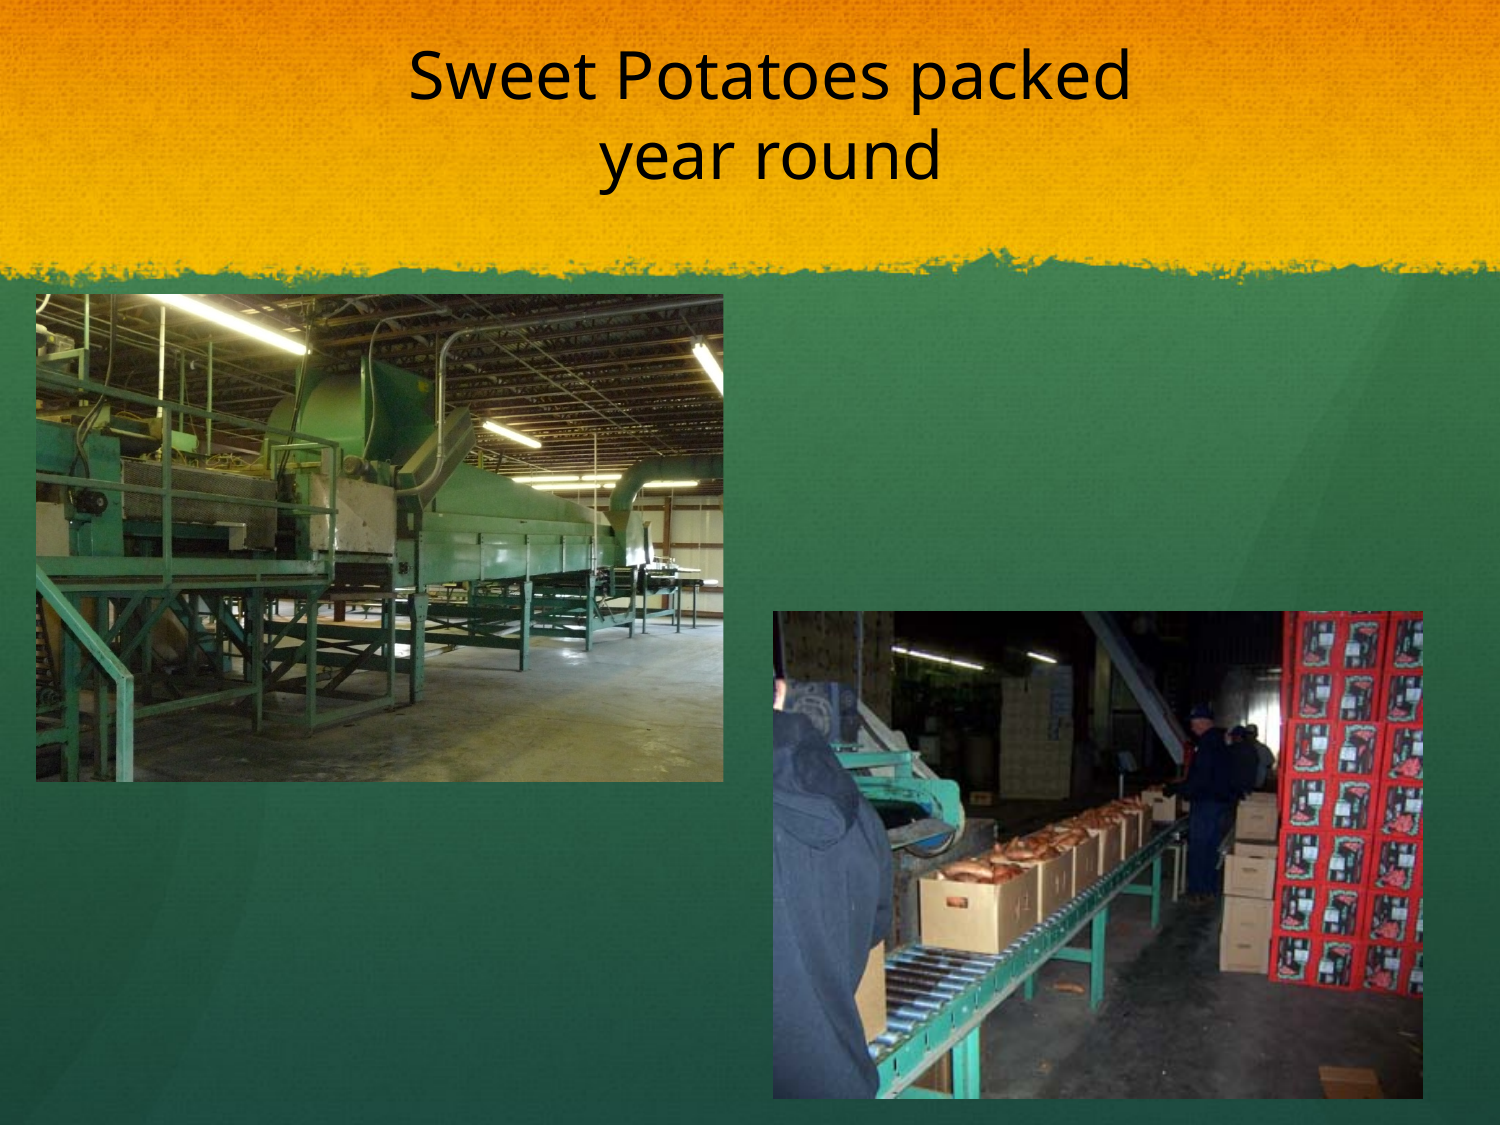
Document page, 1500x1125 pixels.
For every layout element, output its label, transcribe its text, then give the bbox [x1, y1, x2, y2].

picture [0, 0, 1500, 1125]
text_box Sweet Potatoes packed year round [349, 25, 1194, 201]
